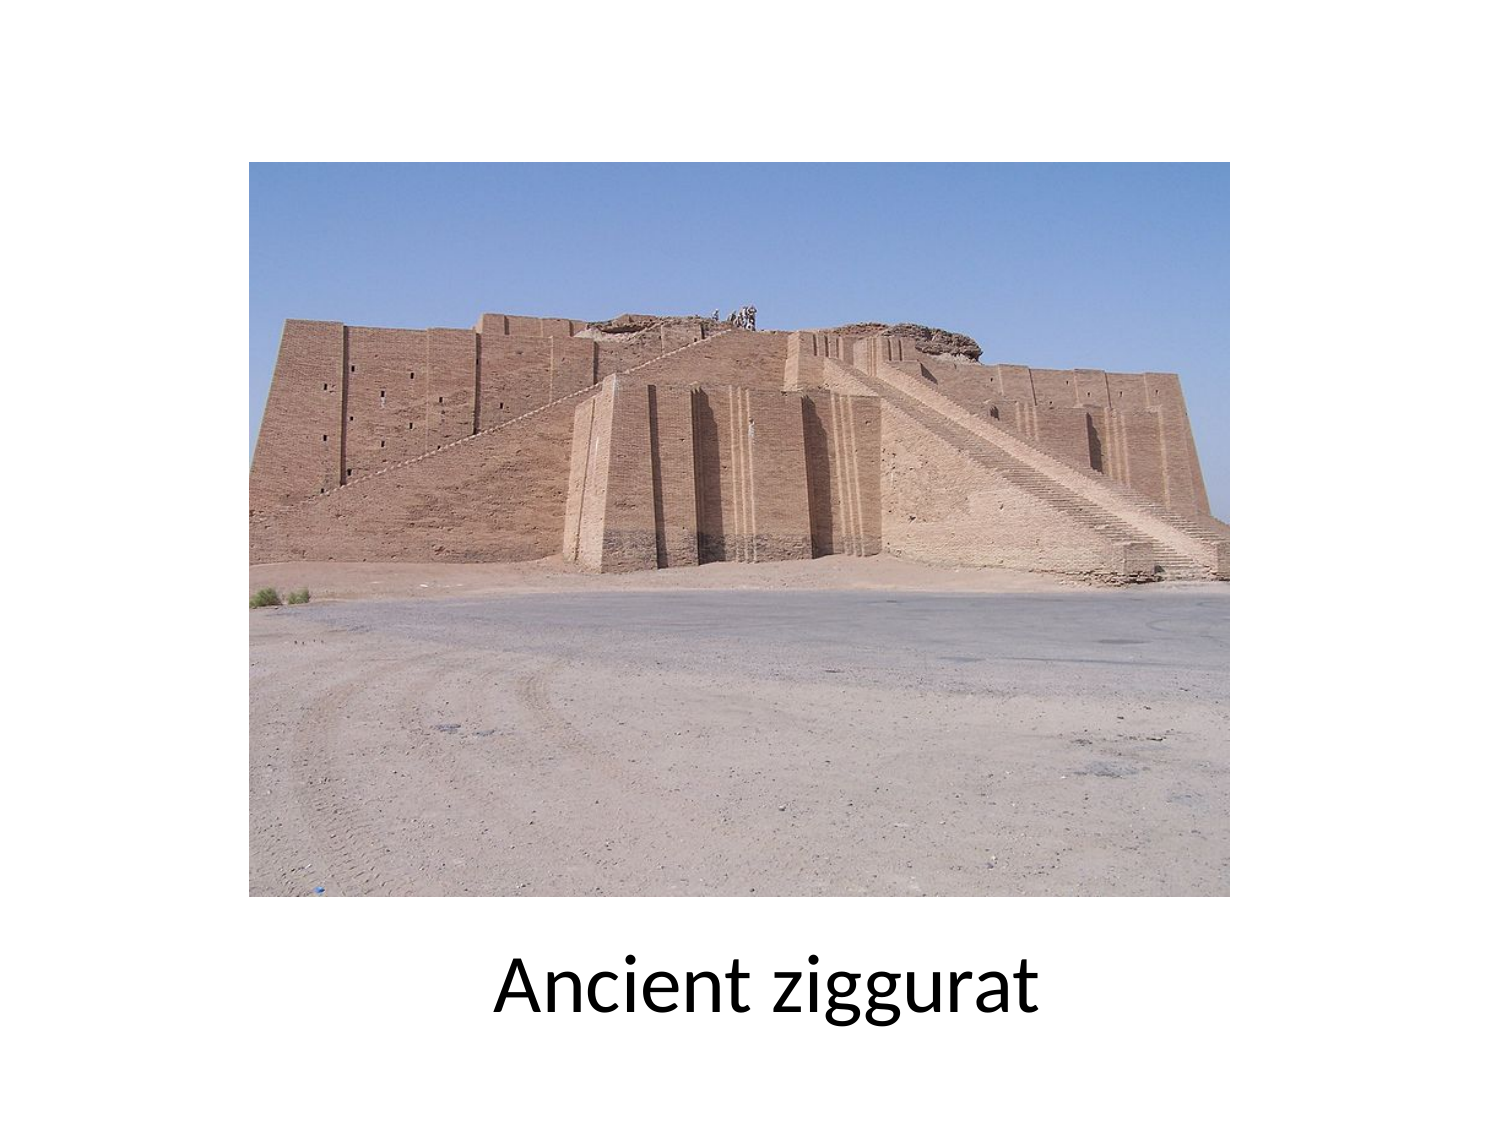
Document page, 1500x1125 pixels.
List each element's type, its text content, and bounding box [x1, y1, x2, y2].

picture [249, 162, 1230, 898]
text_box Ancient ziggurat [479, 921, 1230, 1037]
